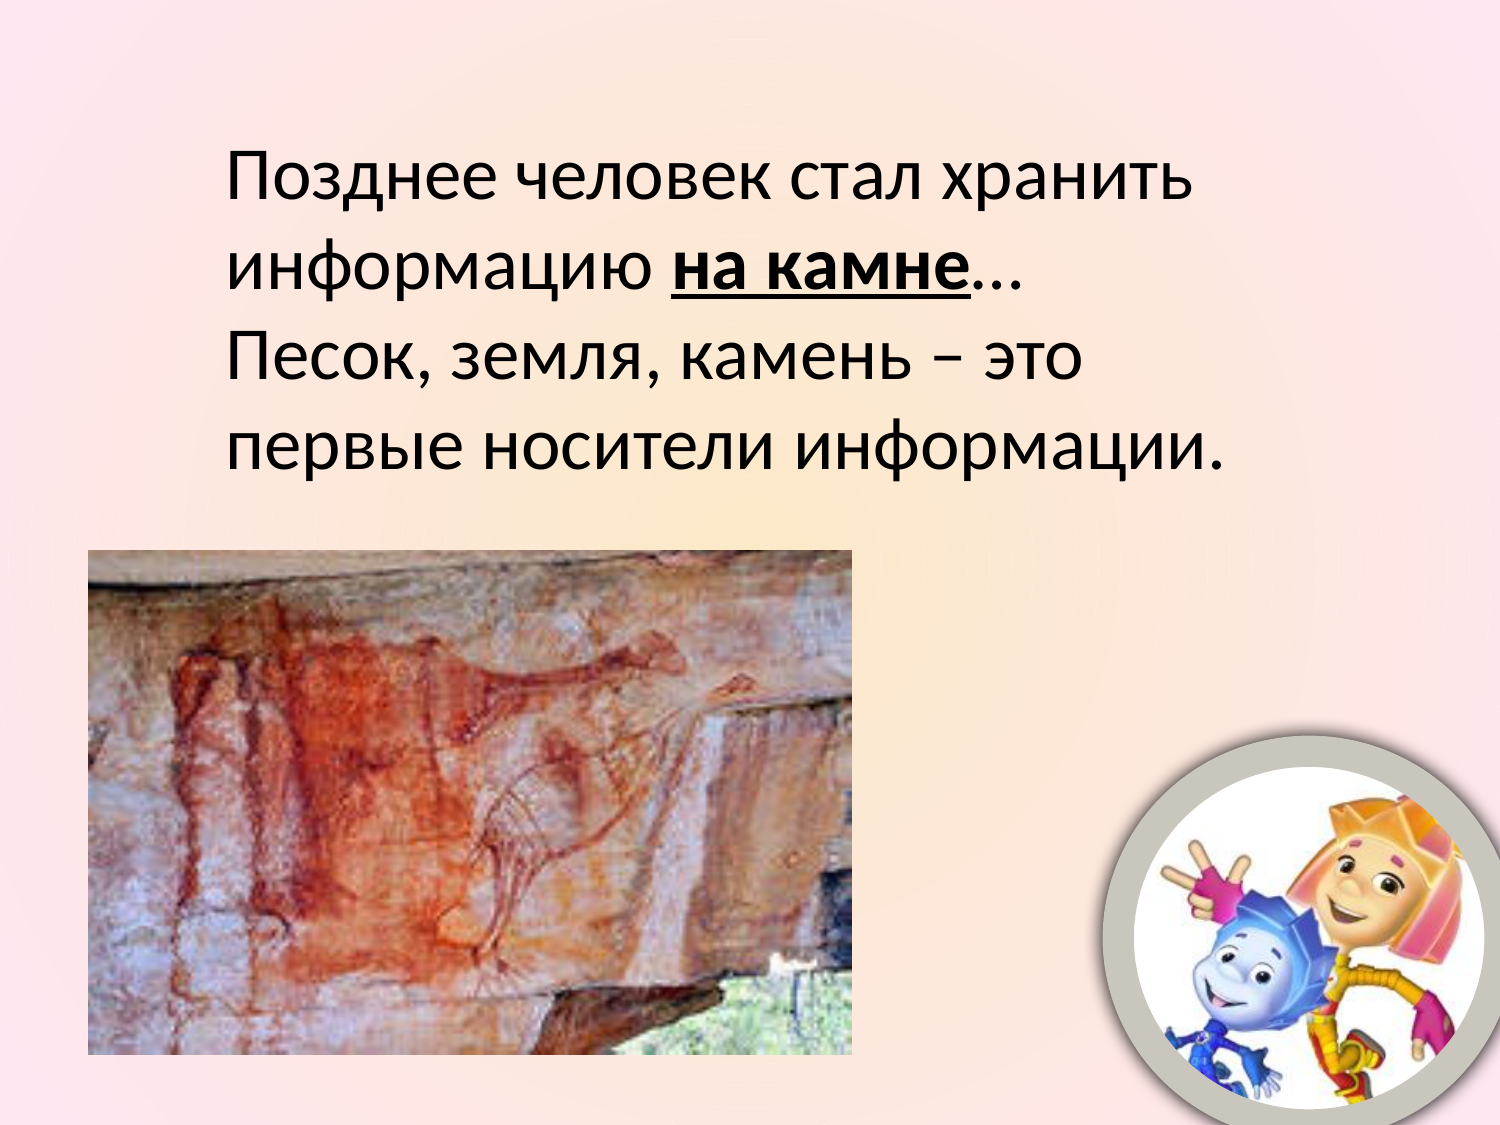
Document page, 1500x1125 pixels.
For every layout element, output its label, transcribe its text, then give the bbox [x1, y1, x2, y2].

picture [1117, 750, 1500, 1125]
text_box Позднее человек стал хранить информацию на камне… Песок, земля, камень – это первые носители информации. [210, 117, 1301, 492]
picture [88, 550, 852, 1055]
